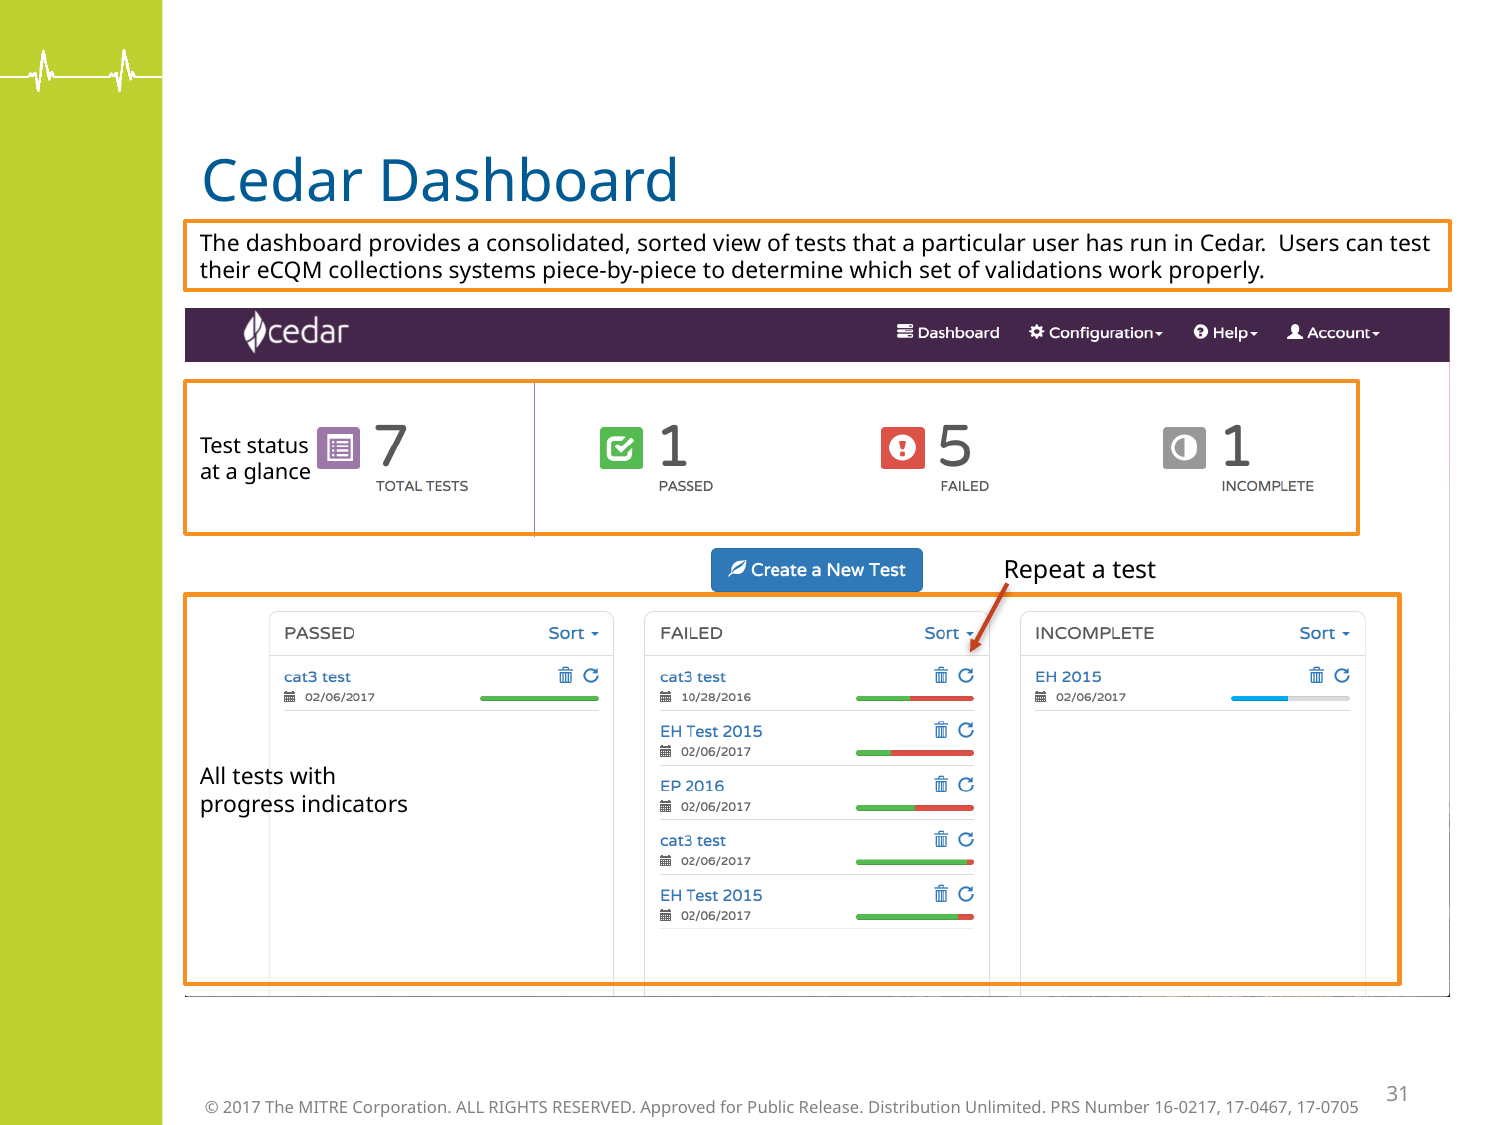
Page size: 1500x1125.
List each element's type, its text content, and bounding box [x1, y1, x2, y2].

text_box The dashboard provides a consolidated, sorted view of tests that a particular user has run in Cedar. Users can test their eCQM collections systems piece-by-piece to determine which set of validations work properly. [183, 219, 1452, 292]
slide_number 31 [1125, 1065, 1425, 1125]
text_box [969, 583, 1008, 653]
picture [0, 9, 163, 125]
title Cedar Dashboard [186, 119, 1411, 219]
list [184, 308, 1451, 997]
